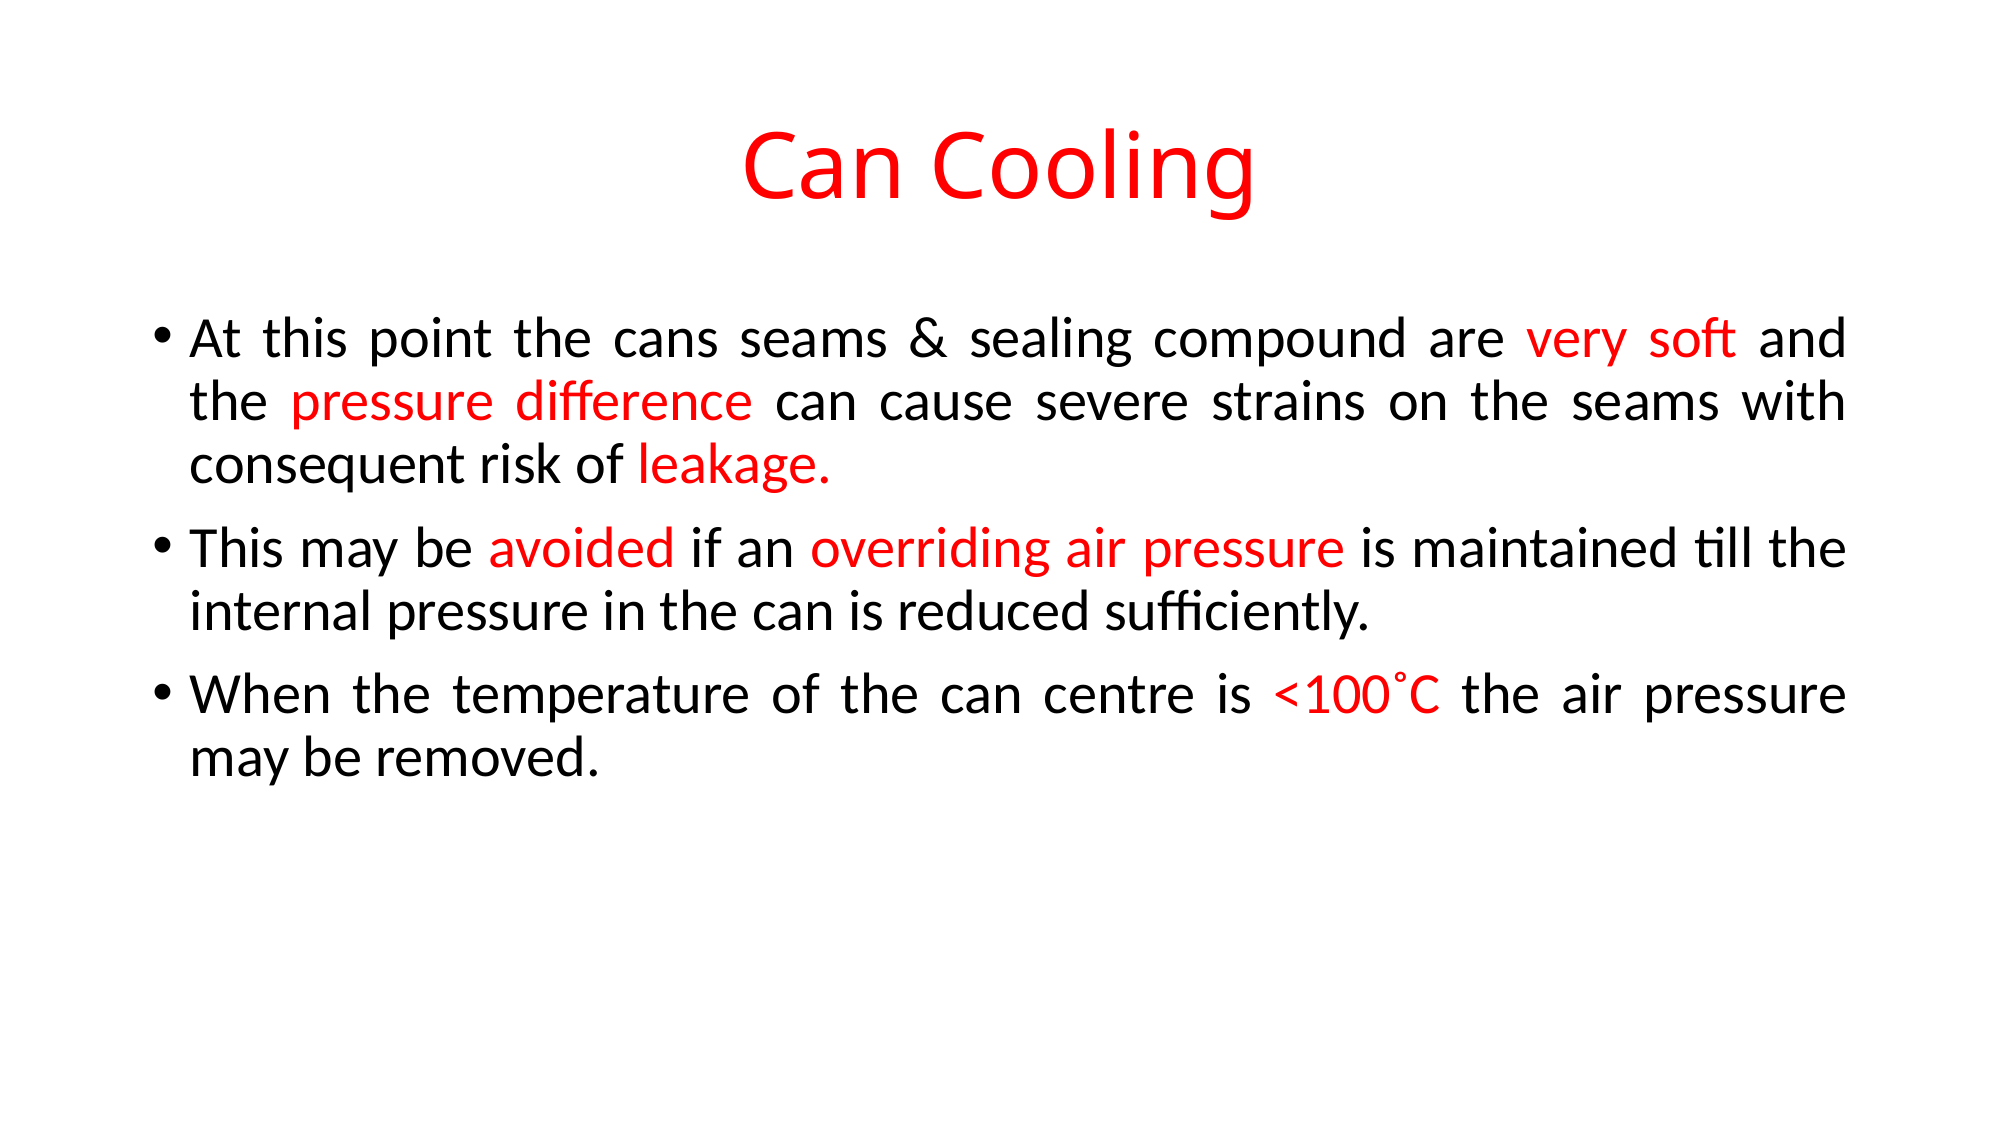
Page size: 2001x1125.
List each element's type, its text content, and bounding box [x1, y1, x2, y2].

list At this point the cans seams & sealing compound are very soft and the pressure difference can cause severe strains on the seams with consequent risk of leakage. This may be avoided if an overriding air pressure is maintained till the internal pressure in the can is reduced sufficiently. When the temperature of the can centre is <100˚C the air pressure may be removed. [137, 299, 1863, 1014]
title Can Cooling [137, 59, 1863, 278]
